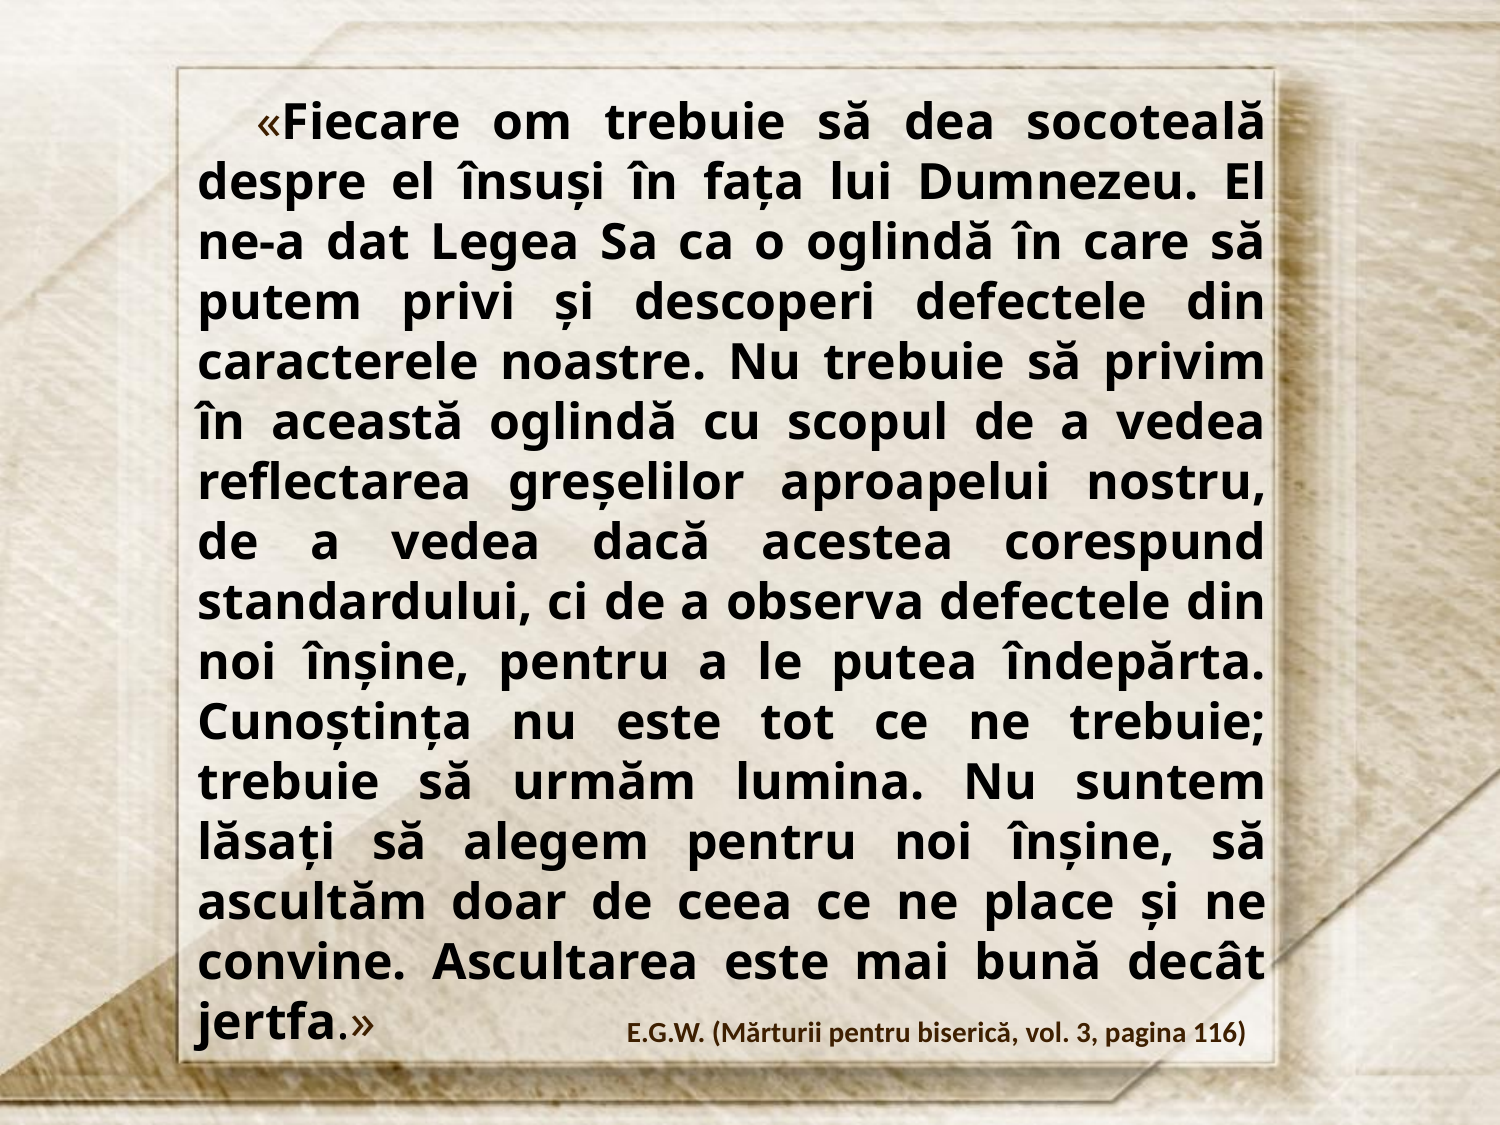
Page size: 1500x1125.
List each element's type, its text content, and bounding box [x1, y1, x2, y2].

picture [0, 0, 1500, 1125]
text_box E.G.W. (Mărturii pentru biserică, vol. 3, pagina 116) [611, 1006, 1261, 1056]
text_box «Fiecare om trebuie să dea socoteală despre el însuși în fața lui Dumnezeu. El ne-a dat Legea Sa ca o oglindă în care să putem privi și descoperi defectele din caracterele noastre. Nu trebuie să privim în această oglindă cu scopul de a vedea reflectarea greșelilor aproapelui nostru, de a vedea dacă acestea corespund standardului, ci de a observa defectele din noi înșine, pentru a le putea îndepărta. Cunoștința nu este tot ce ne trebuie; trebuie să urmăm lumina. Nu suntem lăsați să alegem pentru noi înșine, să ascultăm doar de ceea ce ne place și ne convine. Ascultarea este mai bună decât jertfa.» [182, 82, 1282, 1058]
